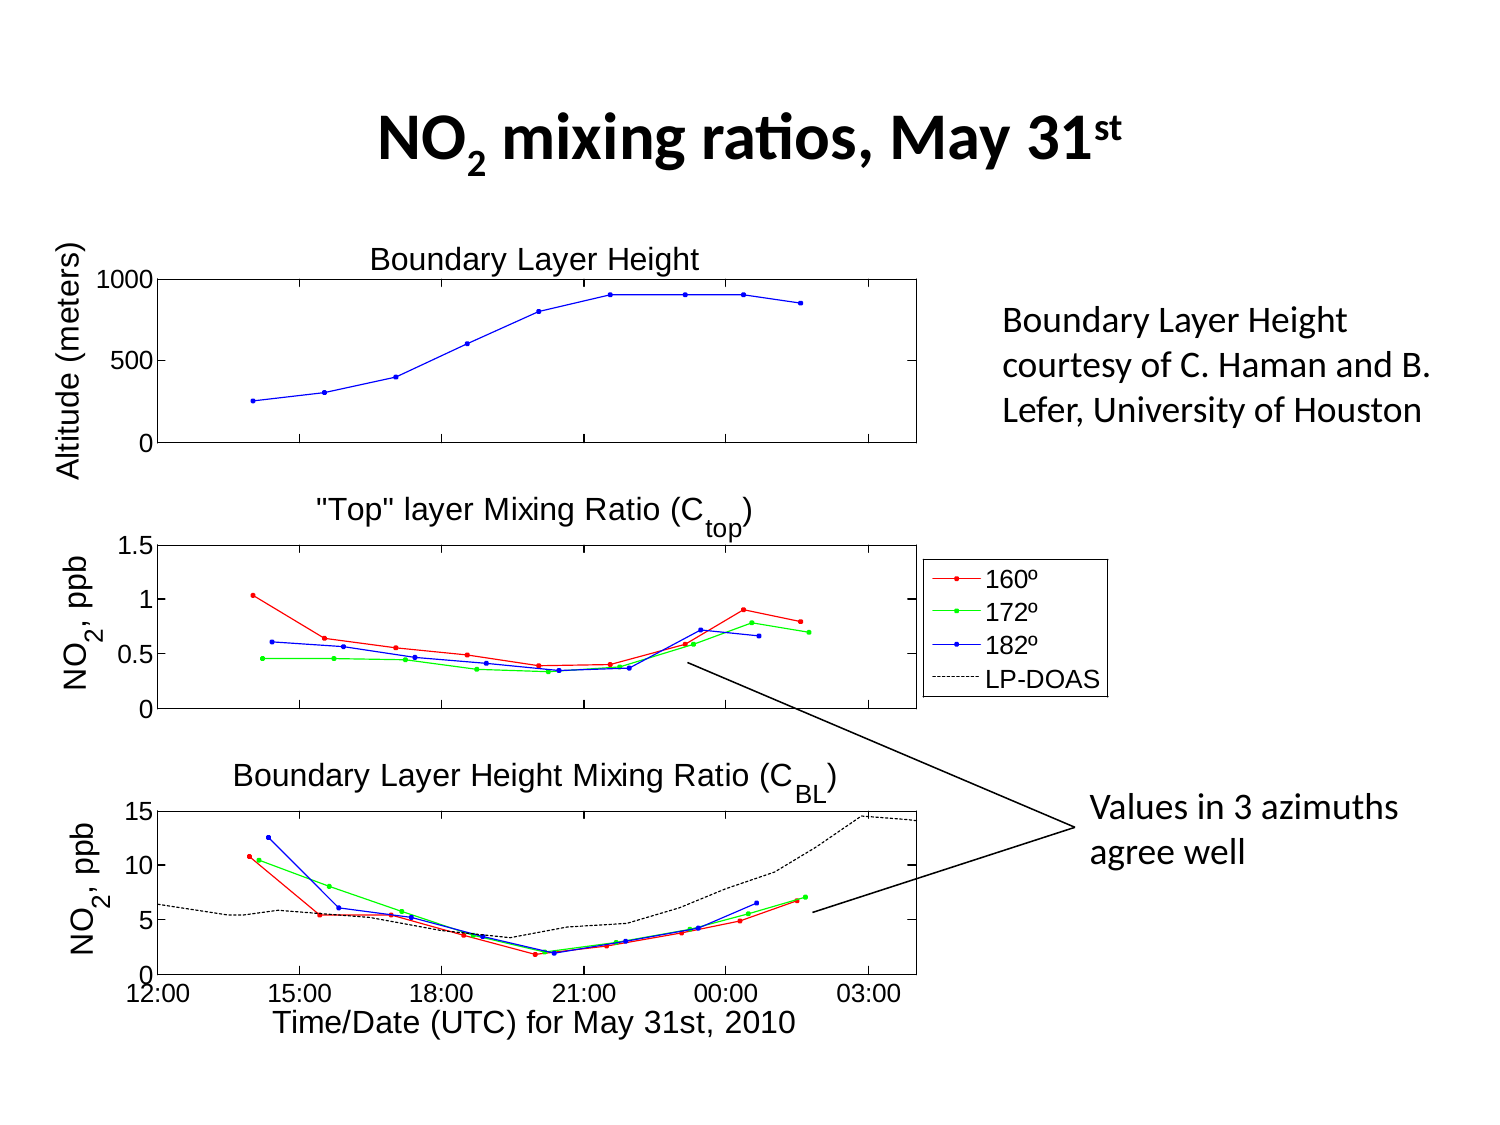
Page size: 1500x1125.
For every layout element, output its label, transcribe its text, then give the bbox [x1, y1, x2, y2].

text_box Boundary Layer Height courtesy of C. Haman and B. Lefer, University of Houston [1137, 287, 1500, 438]
picture [12, 212, 1134, 1101]
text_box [812, 827, 1076, 913]
title NO2 mixing ratios, May 31st [75, 45, 1425, 233]
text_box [687, 662, 1076, 829]
text_box Values in 3 azimuths agree well [1137, 774, 1450, 880]
